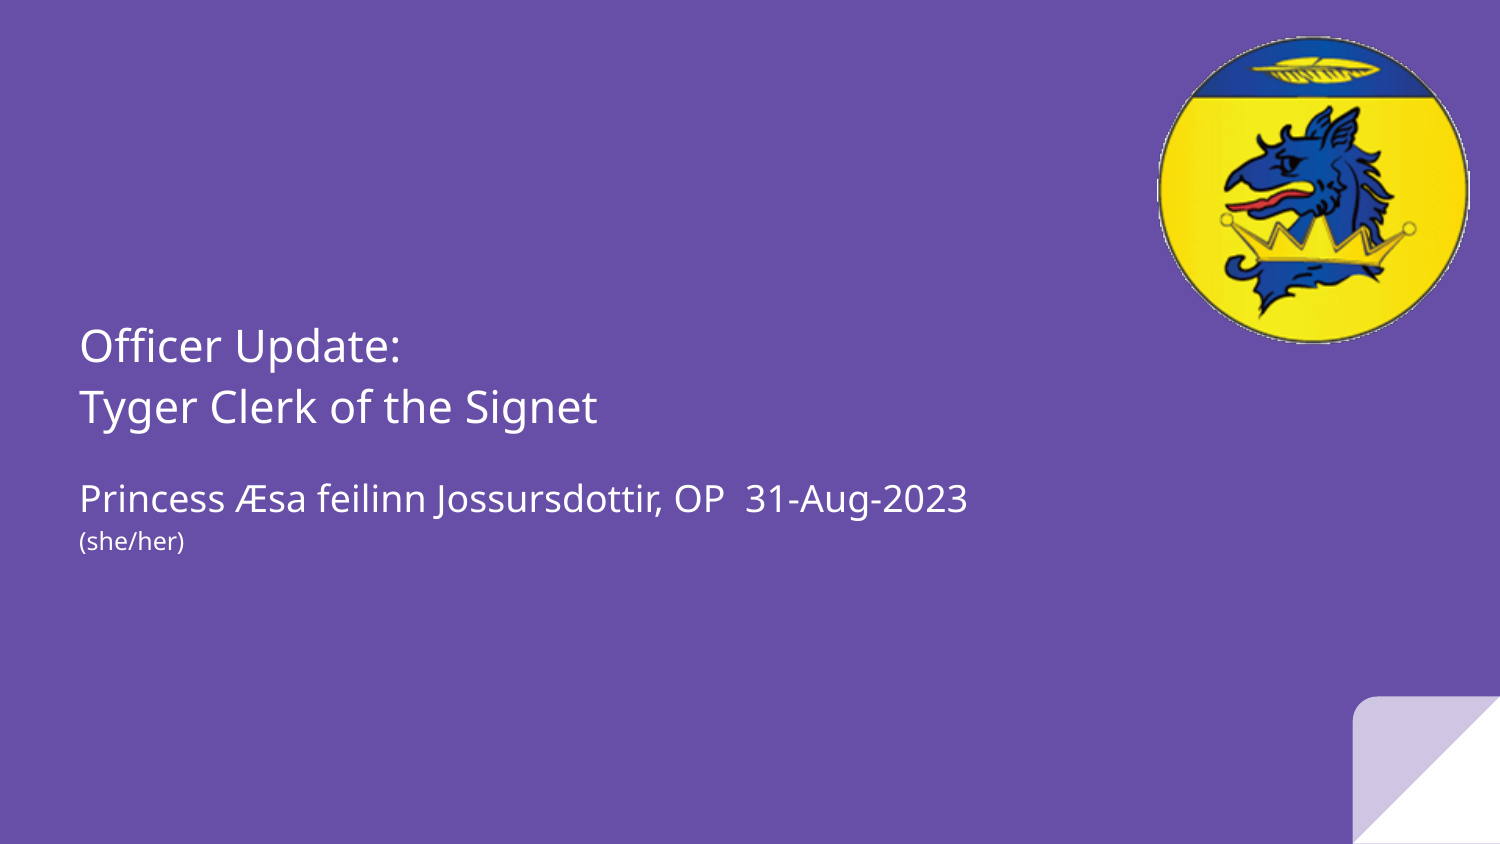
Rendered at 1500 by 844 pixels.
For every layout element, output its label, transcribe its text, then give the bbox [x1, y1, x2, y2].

title Officer Update: Tyger Clerk of the Signet [64, 298, 1413, 452]
picture [1157, 30, 1471, 349]
subtitle Princess Æsa feilinn Jossursdottir, OP 31-Aug-2023 (she/her) [64, 457, 1413, 584]
